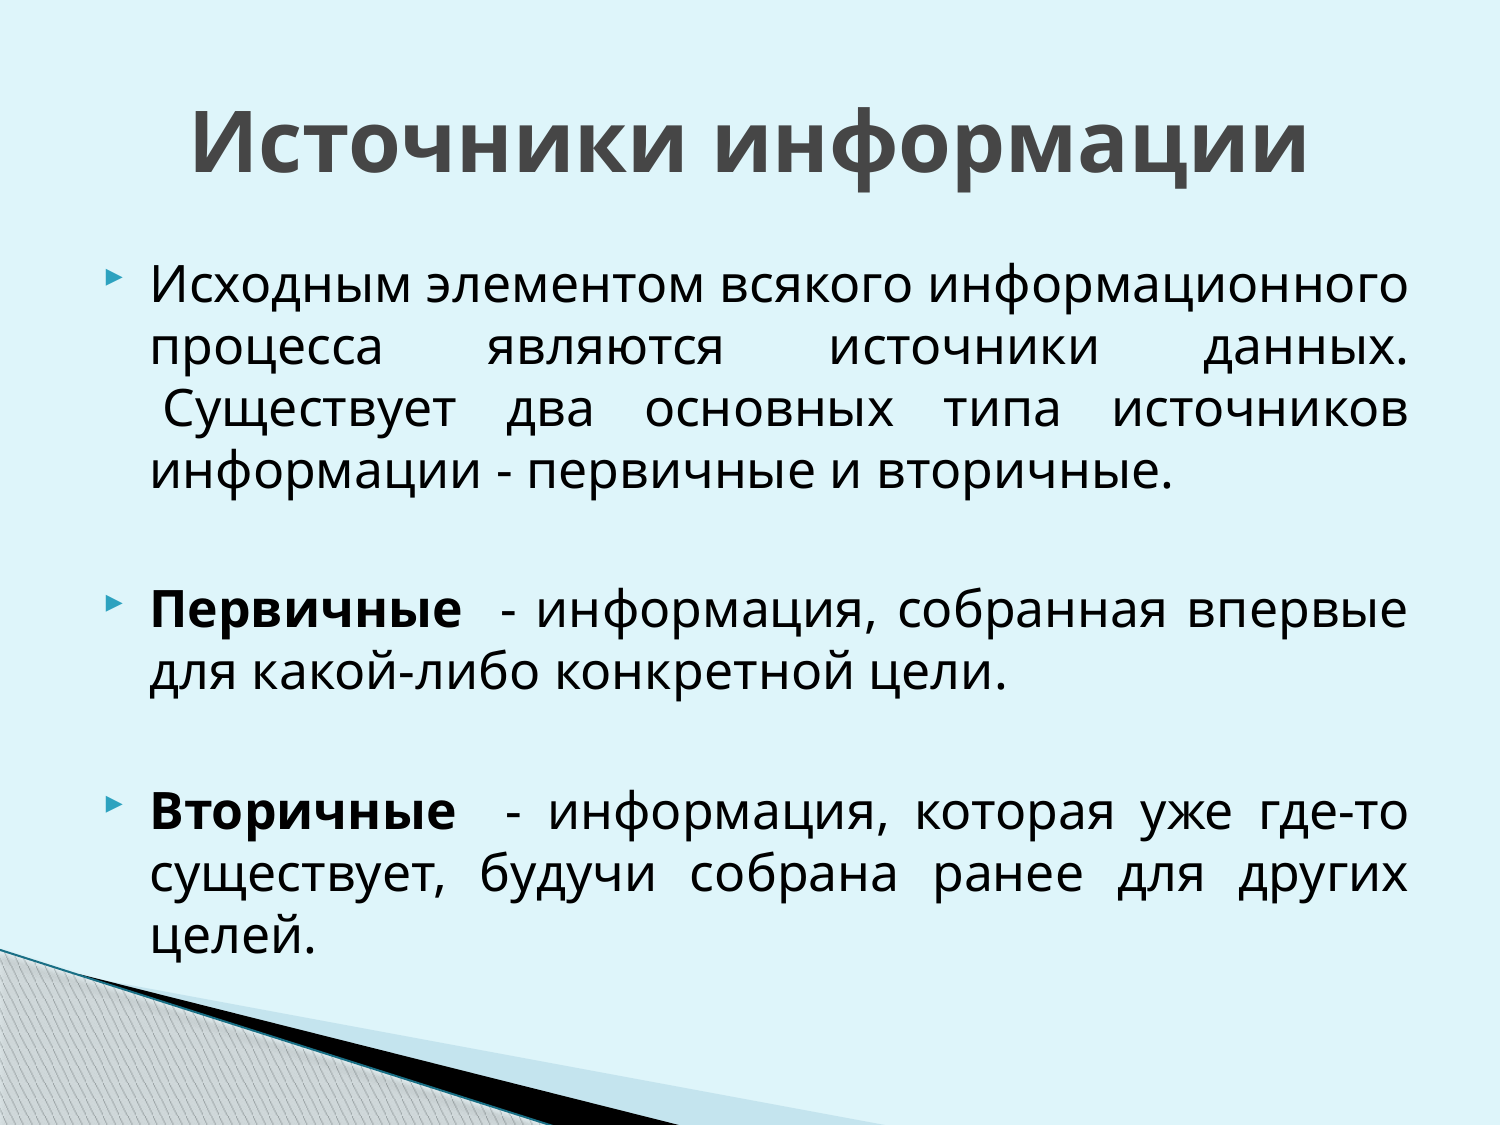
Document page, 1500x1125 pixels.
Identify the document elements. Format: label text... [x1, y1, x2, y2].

title Источники информации [75, 45, 1425, 233]
list Исходным элементом всякого информационного процесса являются источники данных. Существует два основных типа источников информации - первичные и вторичные. Первичные - информация, собранная впервые для какой-либо конкретной цели. Вторичные - информация, которая уже где-то существует, будучи собрана ранее для других целей. [75, 243, 1425, 986]
